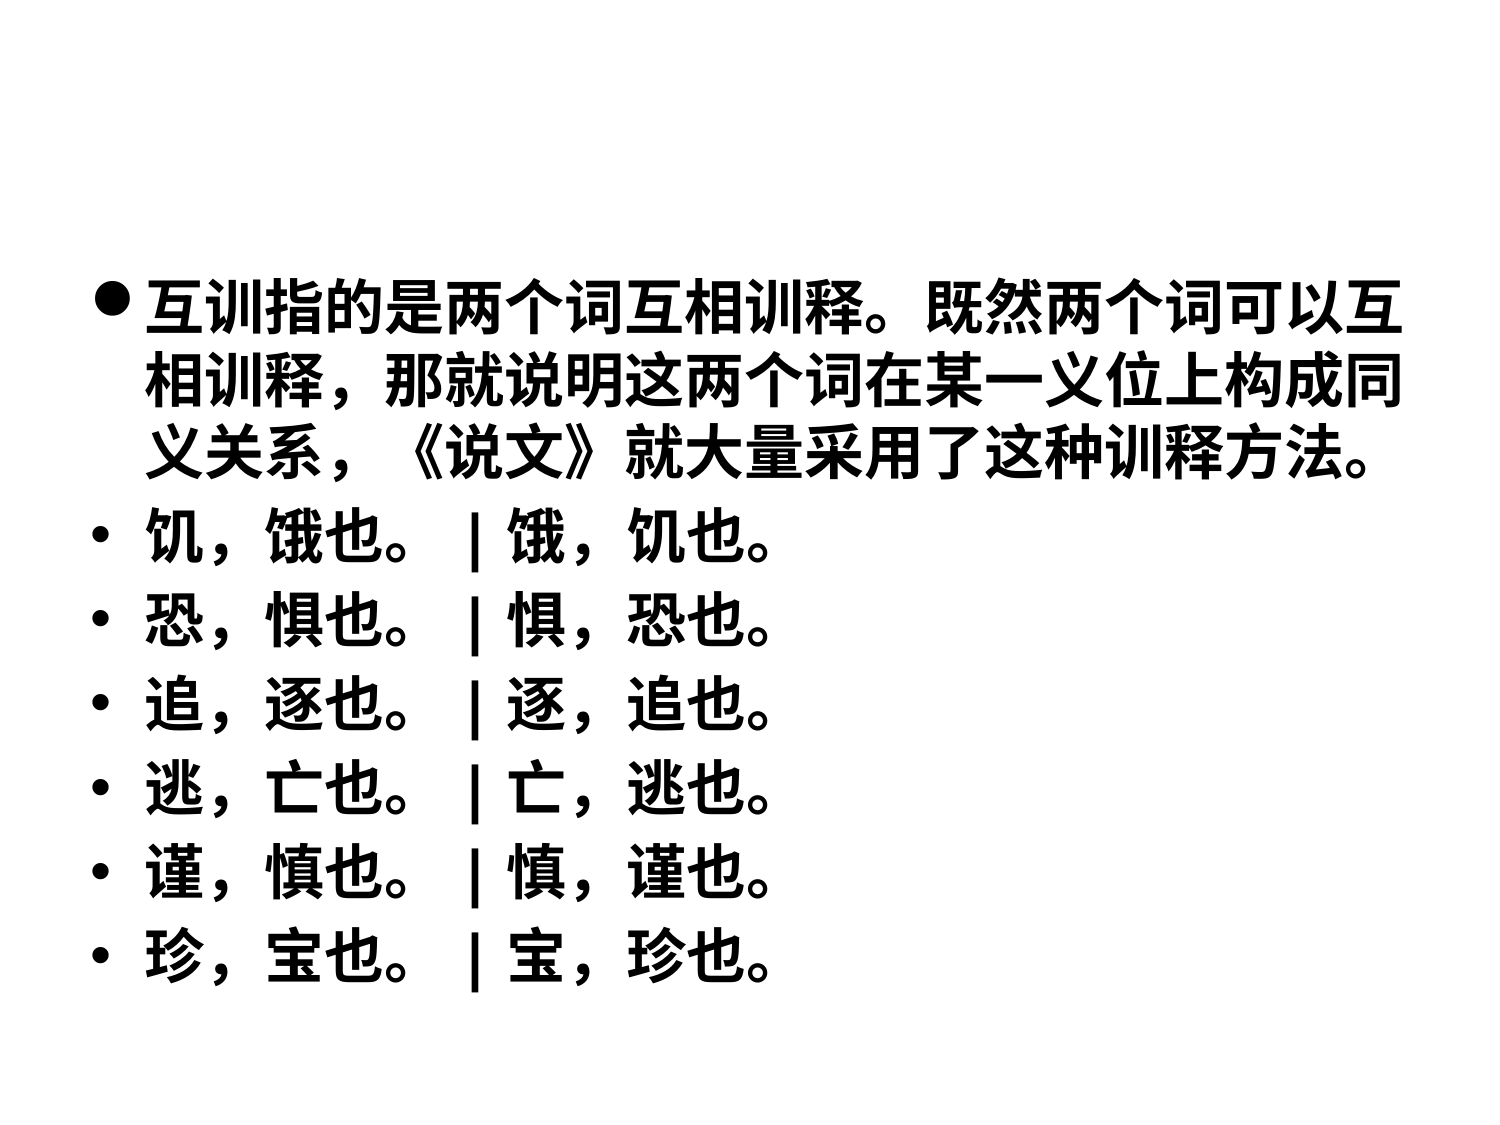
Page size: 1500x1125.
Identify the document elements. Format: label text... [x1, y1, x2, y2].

list 互训指的是两个词互相训释。既然两个词可以互相训释，那就说明这两个词在某一义位上构成同义关系，《说文》就大量采用了这种训释方法。 饥，饿也。|饿，饥也。 恐，惧也。|惧，恐也。 追，逐也。|逐，追也。 逃，亡也。|亡，逃也。 谨，慎也。|慎，谨也。 珍，宝也。|宝，珍也。 [75, 262, 1425, 1005]
